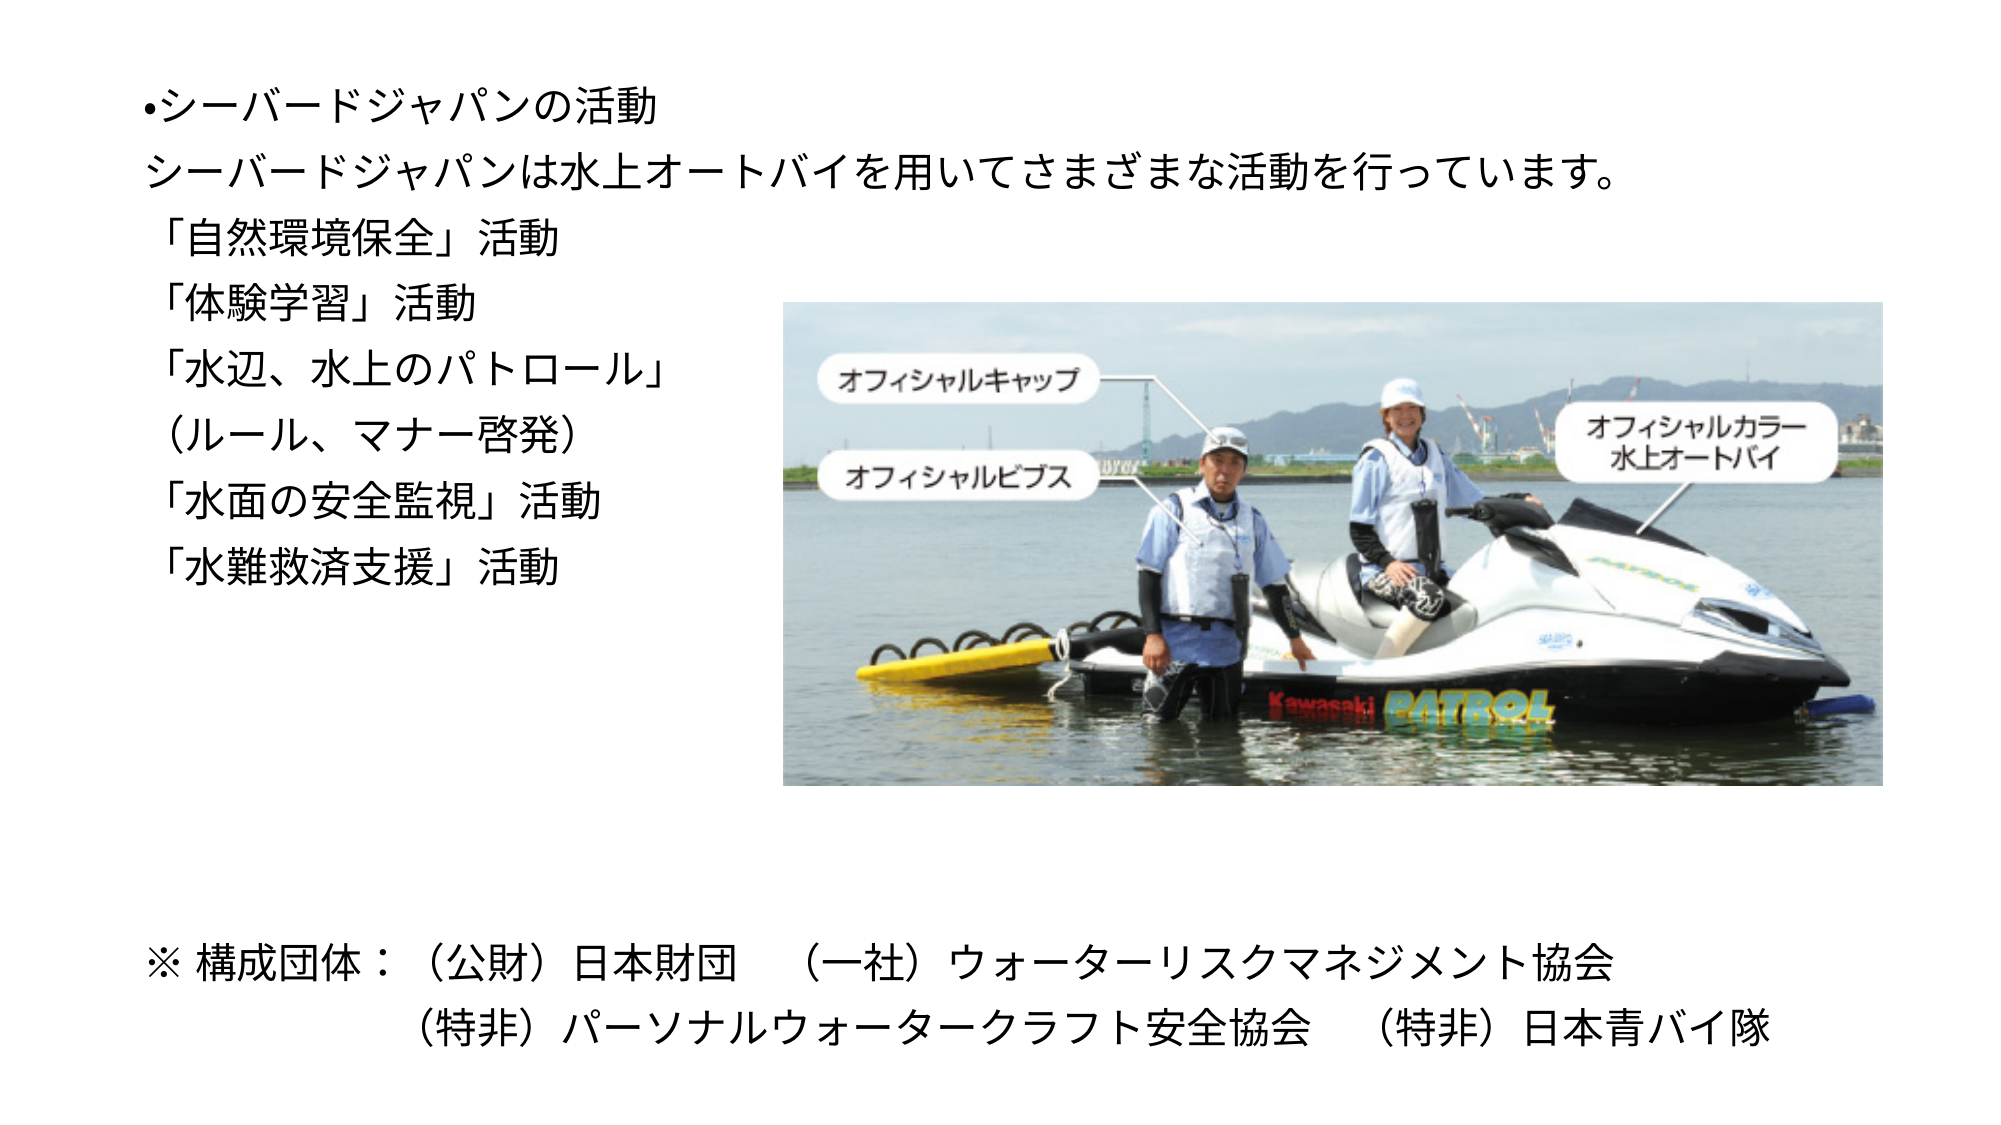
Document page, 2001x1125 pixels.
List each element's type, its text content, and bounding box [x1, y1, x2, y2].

list ・シーバードジャパンの活動 シーバードジャパンは水上オートバイを用いてさまざまな活動を行っています。 「自然環境保全」活動 「体験学習」活動 「水辺、水上のパトロール」 （ルール、マナー啓発） 「水面の安全監視」活動 「水難救済支援」活動 ※構成団体：（公財）日本財団 （一社）ウォーターリスクマネジメント協会 （特非）パーソナルウォータークラフト安全協会 （特非）日本青バイ隊 [128, 77, 1854, 1096]
picture [783, 302, 1883, 786]
